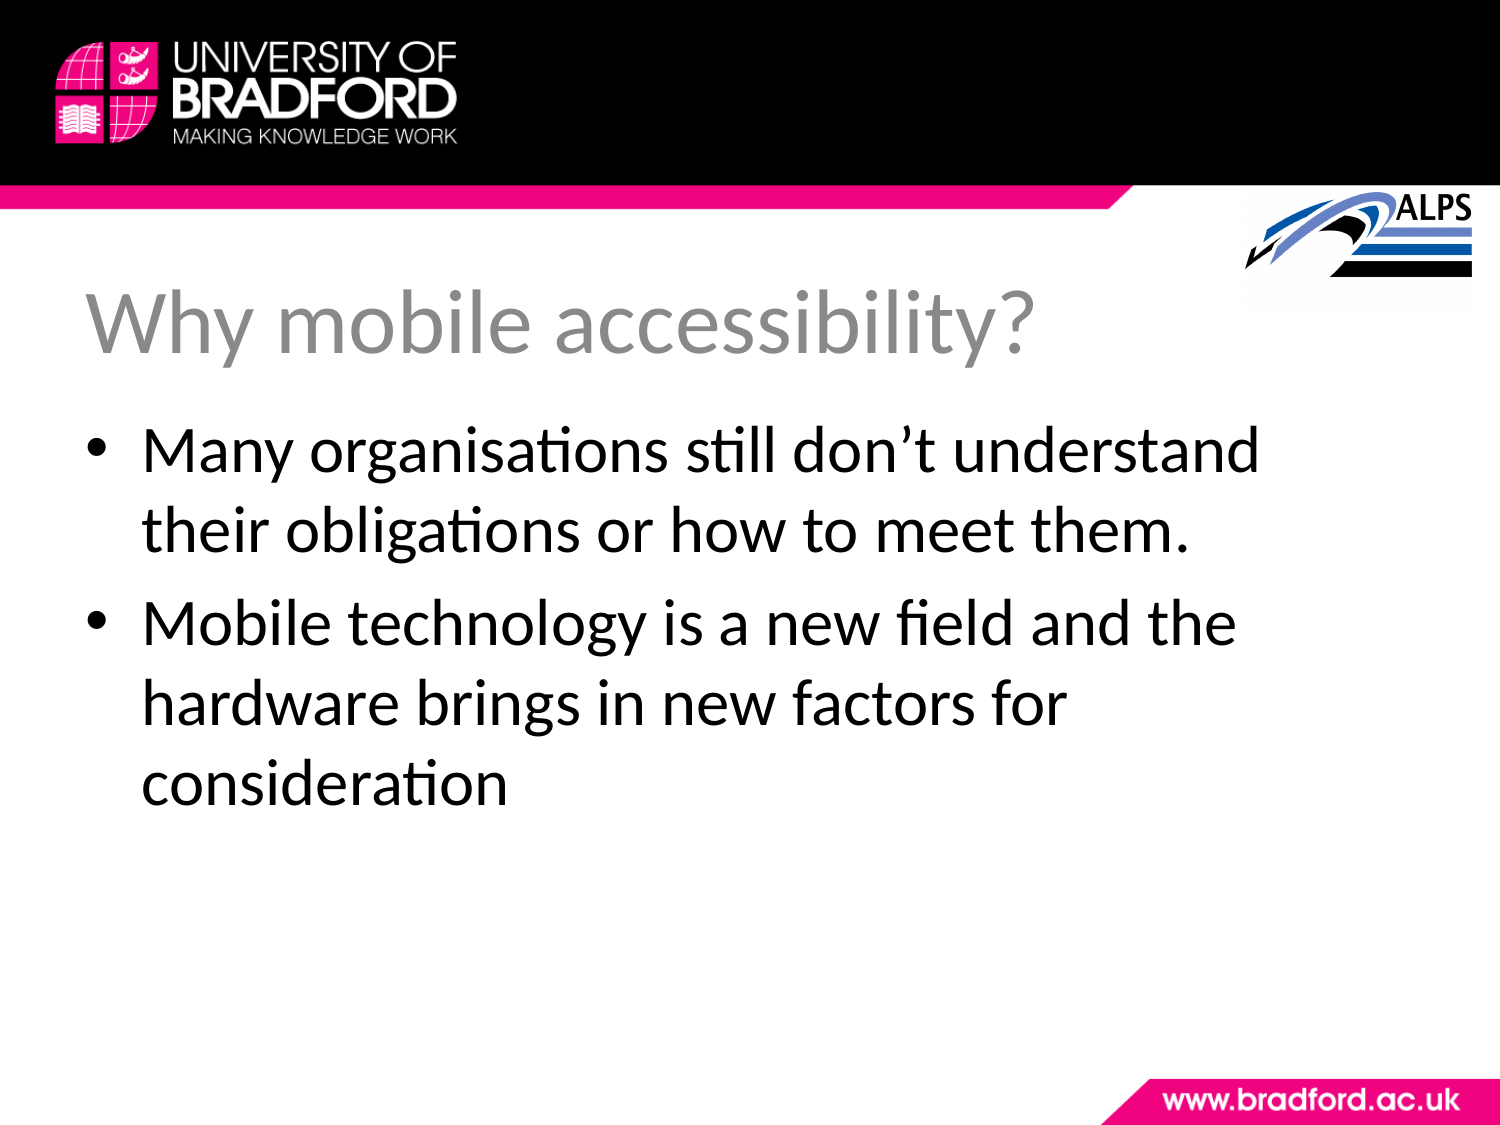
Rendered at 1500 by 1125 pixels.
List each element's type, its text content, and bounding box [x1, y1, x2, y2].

title Why mobile accessibility? [70, 222, 1421, 411]
picture [0, 0, 1500, 1125]
list Many organisations still don’t understand their obligations or how to meet them. Mobile technology is a new field and the hardware brings in new factors for consideration [70, 411, 1421, 1032]
